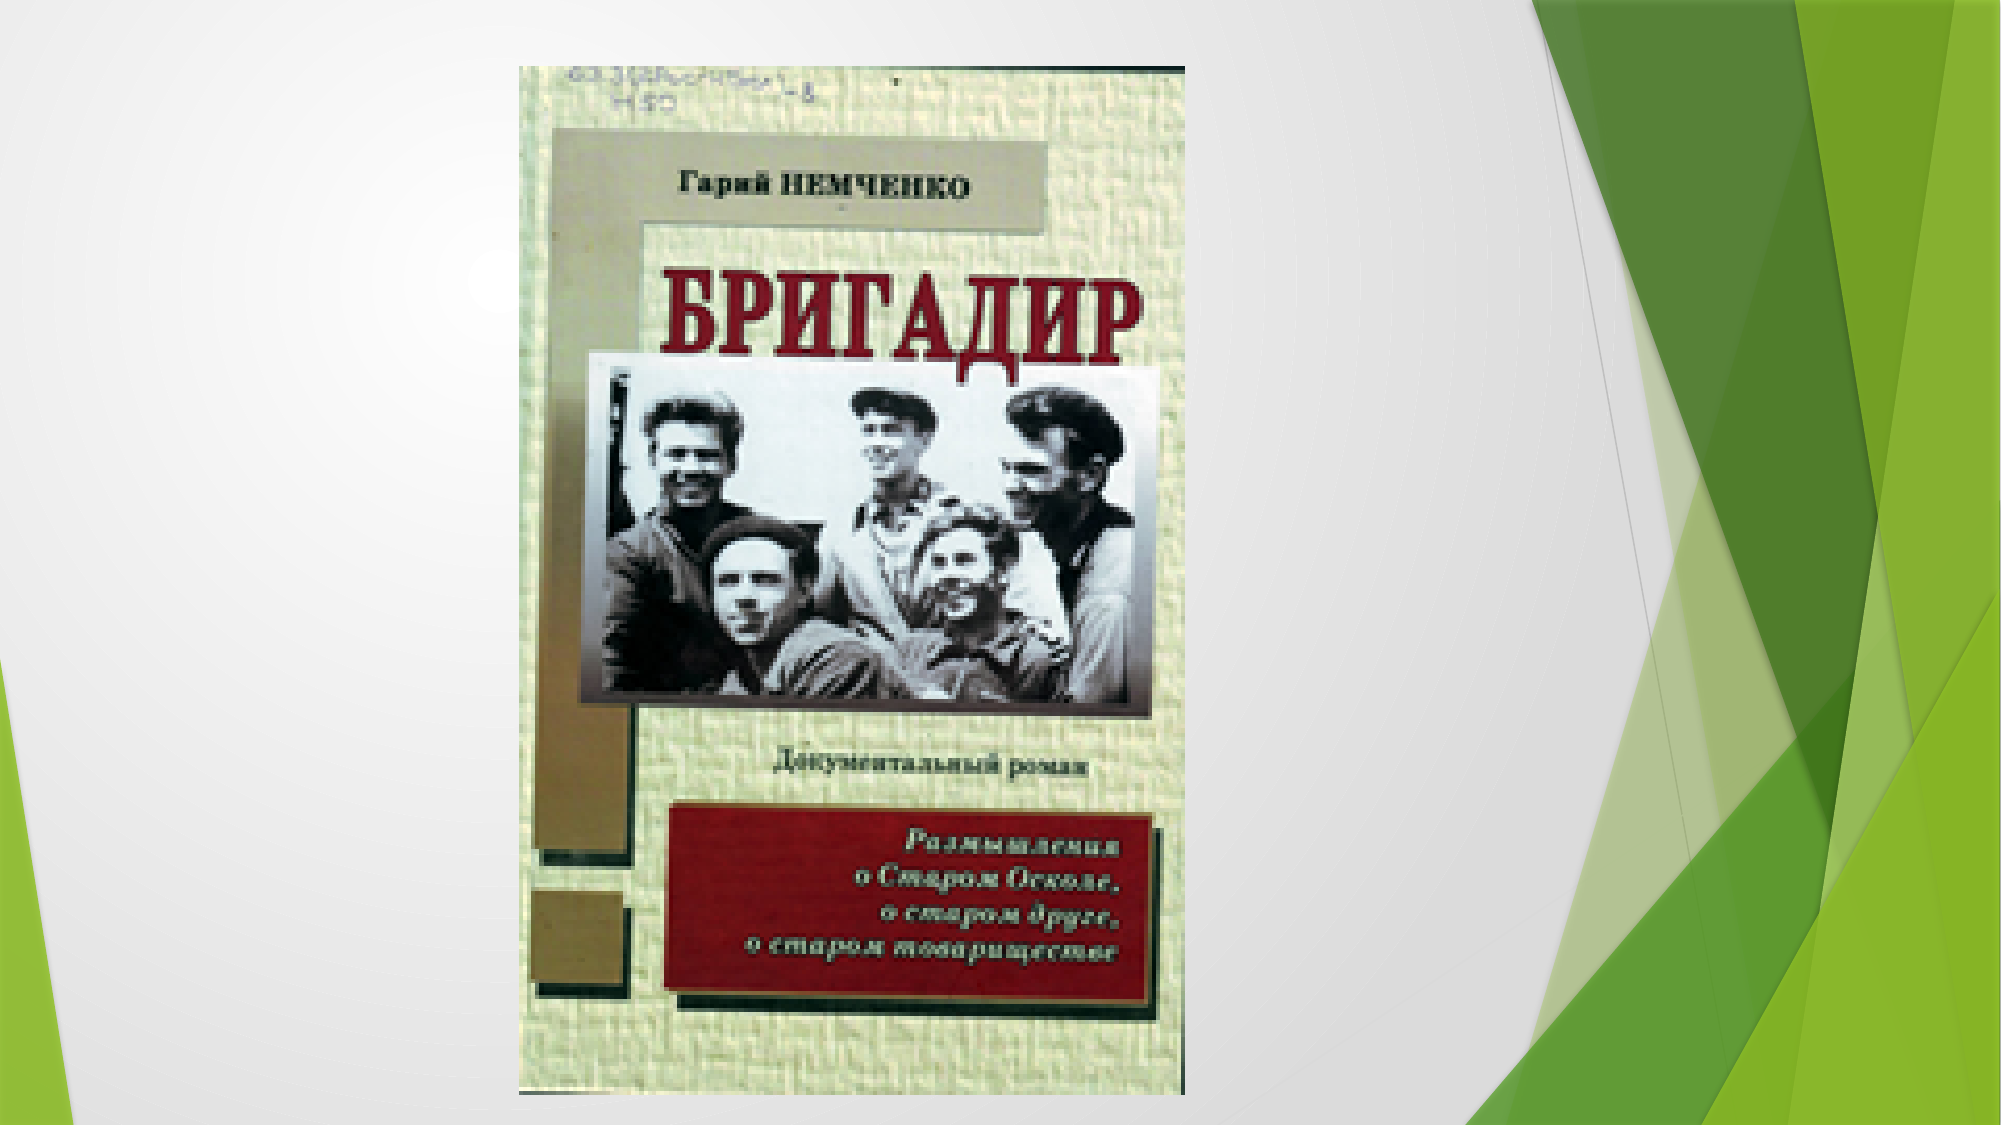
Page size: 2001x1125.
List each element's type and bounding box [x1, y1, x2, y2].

list [518, 66, 1191, 1101]
